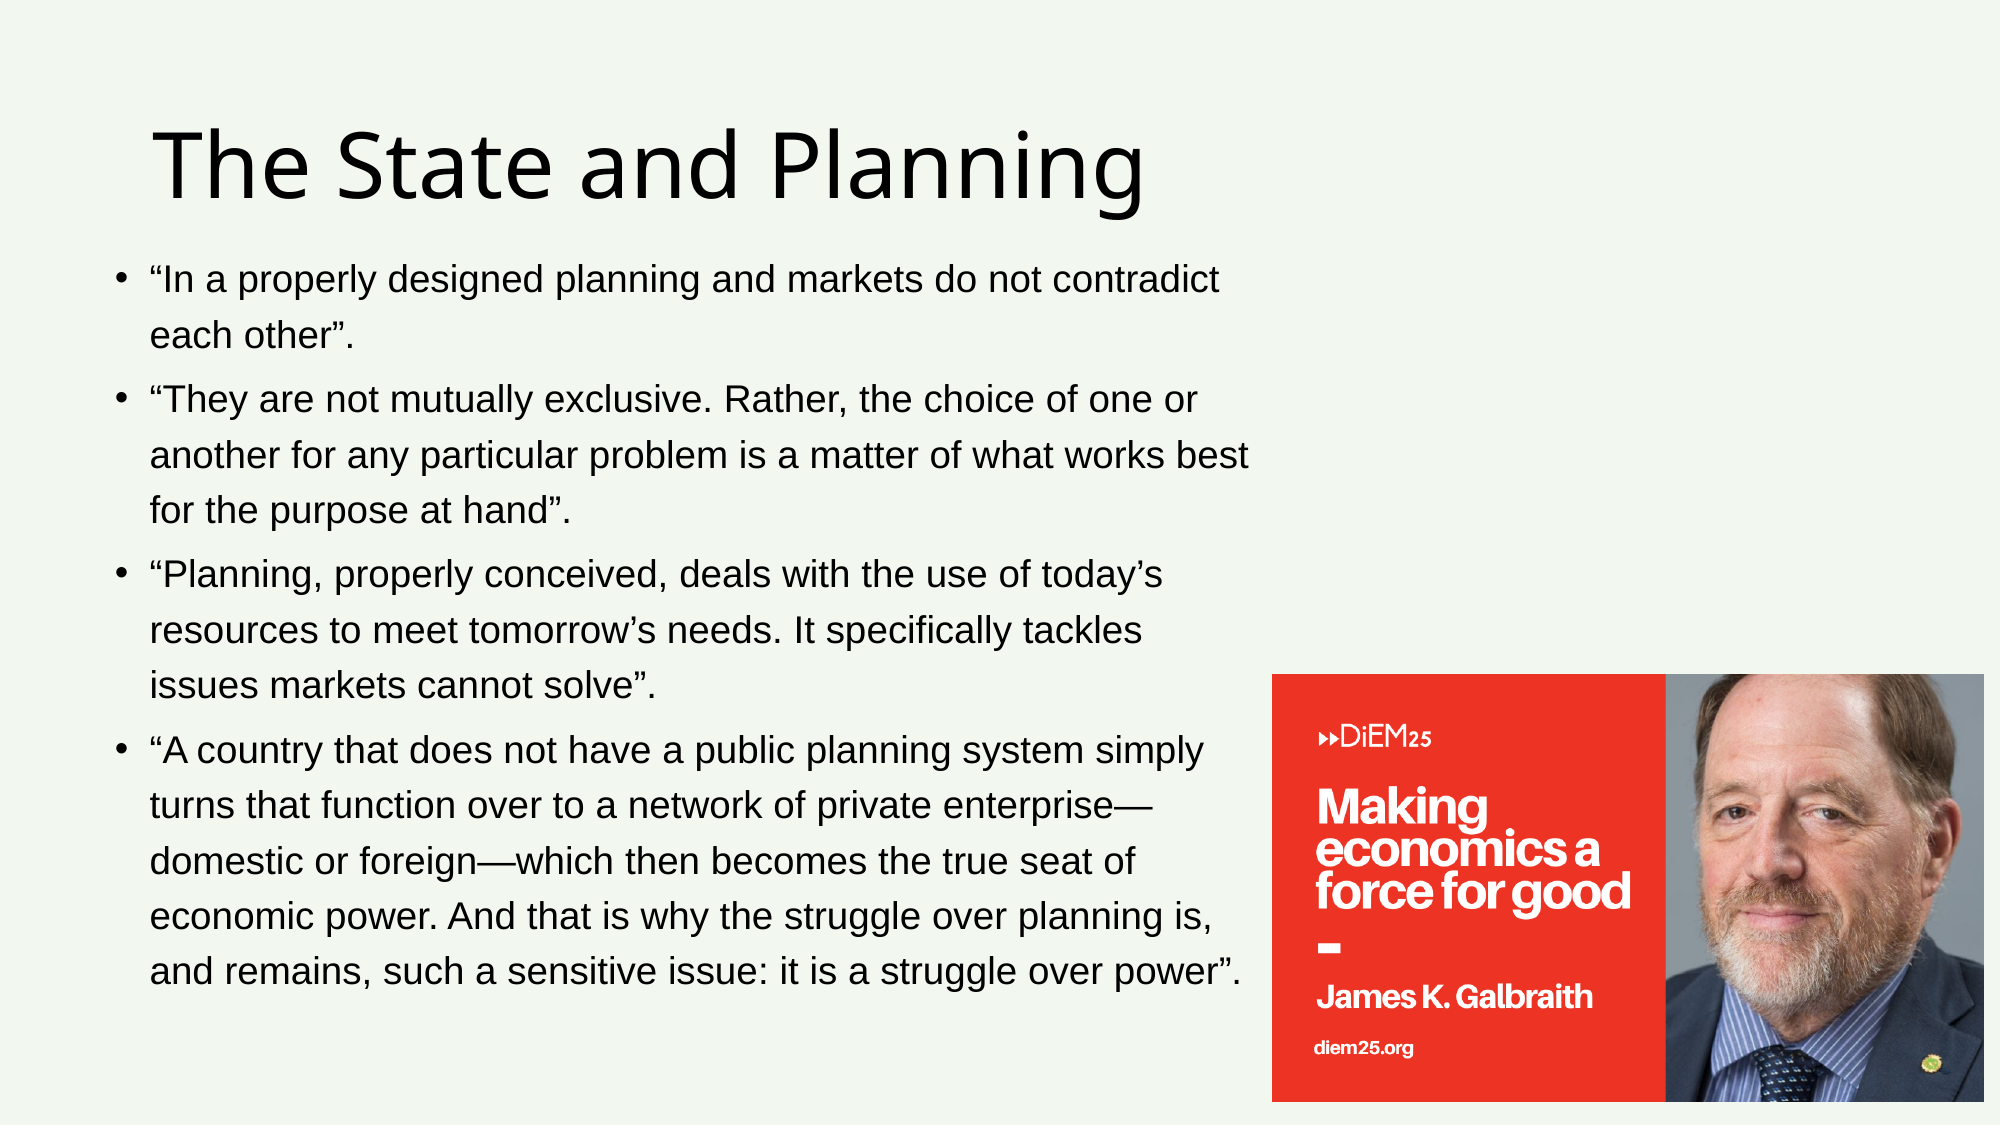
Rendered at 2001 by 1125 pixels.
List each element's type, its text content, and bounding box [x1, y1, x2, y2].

list “In a properly designed planning and markets do not contradict each other”. “They are not mutually exclusive. Rather, the choice of one or another for any particular problem is a matter of what works best for the purpose at hand”. “Planning, properly conceived, deals with the use of today’s resources to meet tomorrow’s needs. It specifically tackles issues markets cannot solve”. “A country that does not have a public planning system simply turns that function over to a network of private enterprise—domestic or foreign—which then becomes the true seat of economic power. And that is why the struggle over planning is, and remains, such a sensitive issue: it is a struggle over power”. [99, 237, 1275, 1125]
picture [1272, 674, 1984, 1102]
title The State and Planning [137, 59, 1863, 278]
